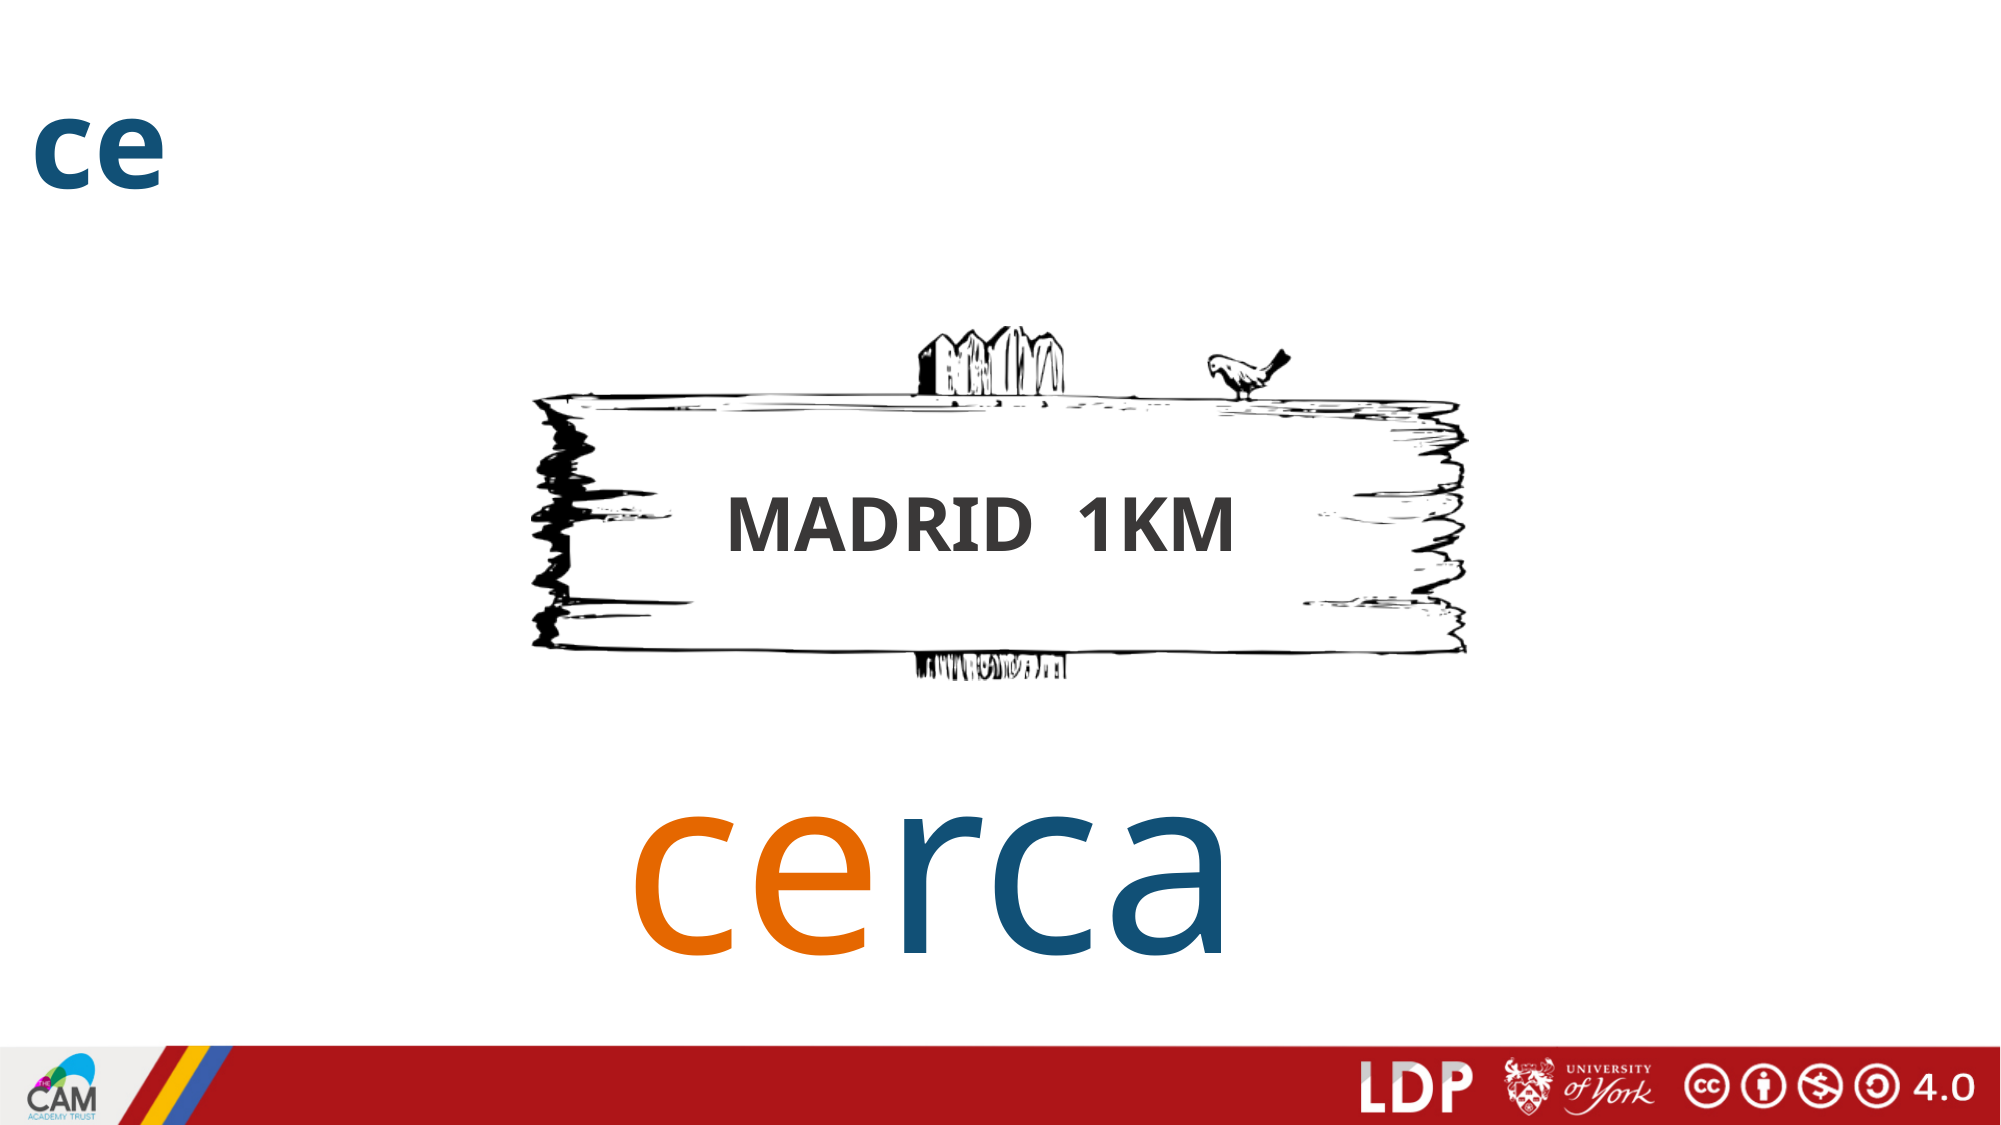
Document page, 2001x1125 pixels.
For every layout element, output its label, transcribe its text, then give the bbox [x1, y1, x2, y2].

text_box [531, 326, 1469, 681]
text_box cerca [607, 696, 1393, 1011]
title ce [15, 71, 1741, 289]
picture [0, 0, 2001, 1125]
